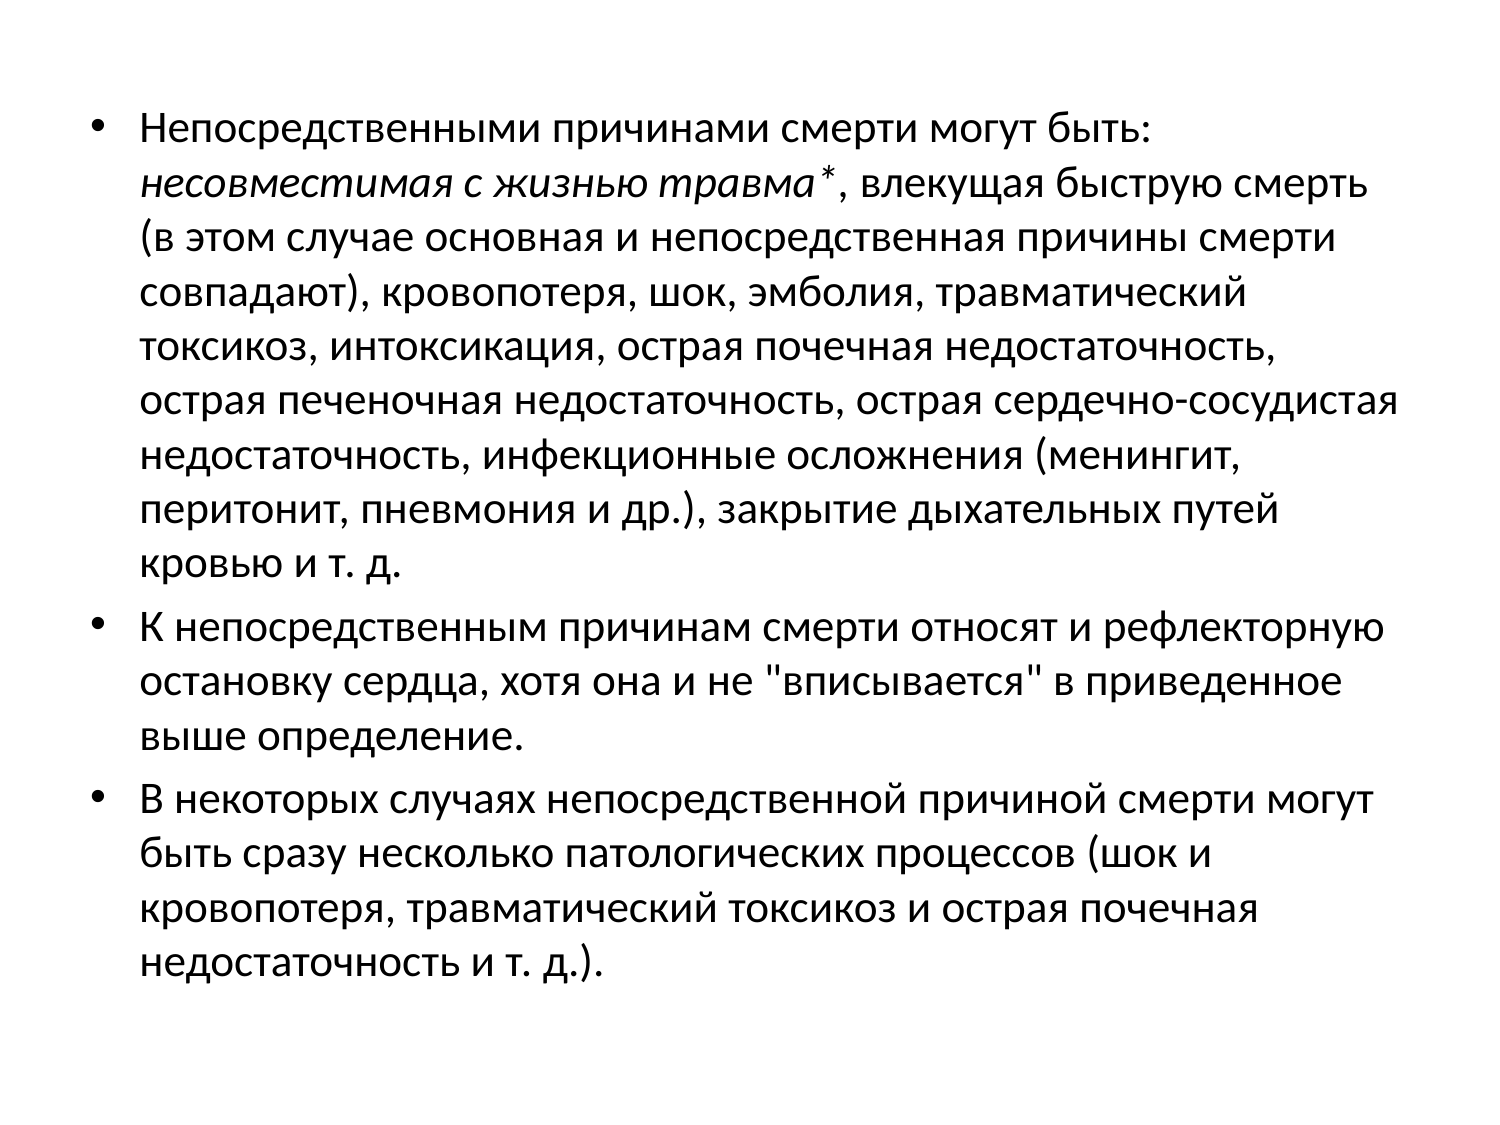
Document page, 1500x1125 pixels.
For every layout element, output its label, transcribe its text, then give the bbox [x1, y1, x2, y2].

list Непосредственными причинами смерти могут быть: несовместимая с жизнью травма*, влекущая быструю смерть (в этом случае основная и непосредственная причины смерти совпадают), кровопотеря, шок, эмболия, травматический токсикоз, интоксикация, острая почечная недостаточность, острая печеночная недостаточность, острая сердечно-сосудистая недостаточность, инфекционные осложнения (менингит, перитонит, пневмония и др.), закрытие дыхательных путей кровью и т. д. К непосредственным причинам смерти относят и рефлекторную остановку сердца, хотя она и не "вписывается" в приведенное выше определение. В некоторых случаях непосредственной причиной смерти могут быть сразу несколько патологических процессов (шок и кровопотеря, травматический токсикоз и острая почечная недостаточность и т. д.). [75, 90, 1425, 1005]
